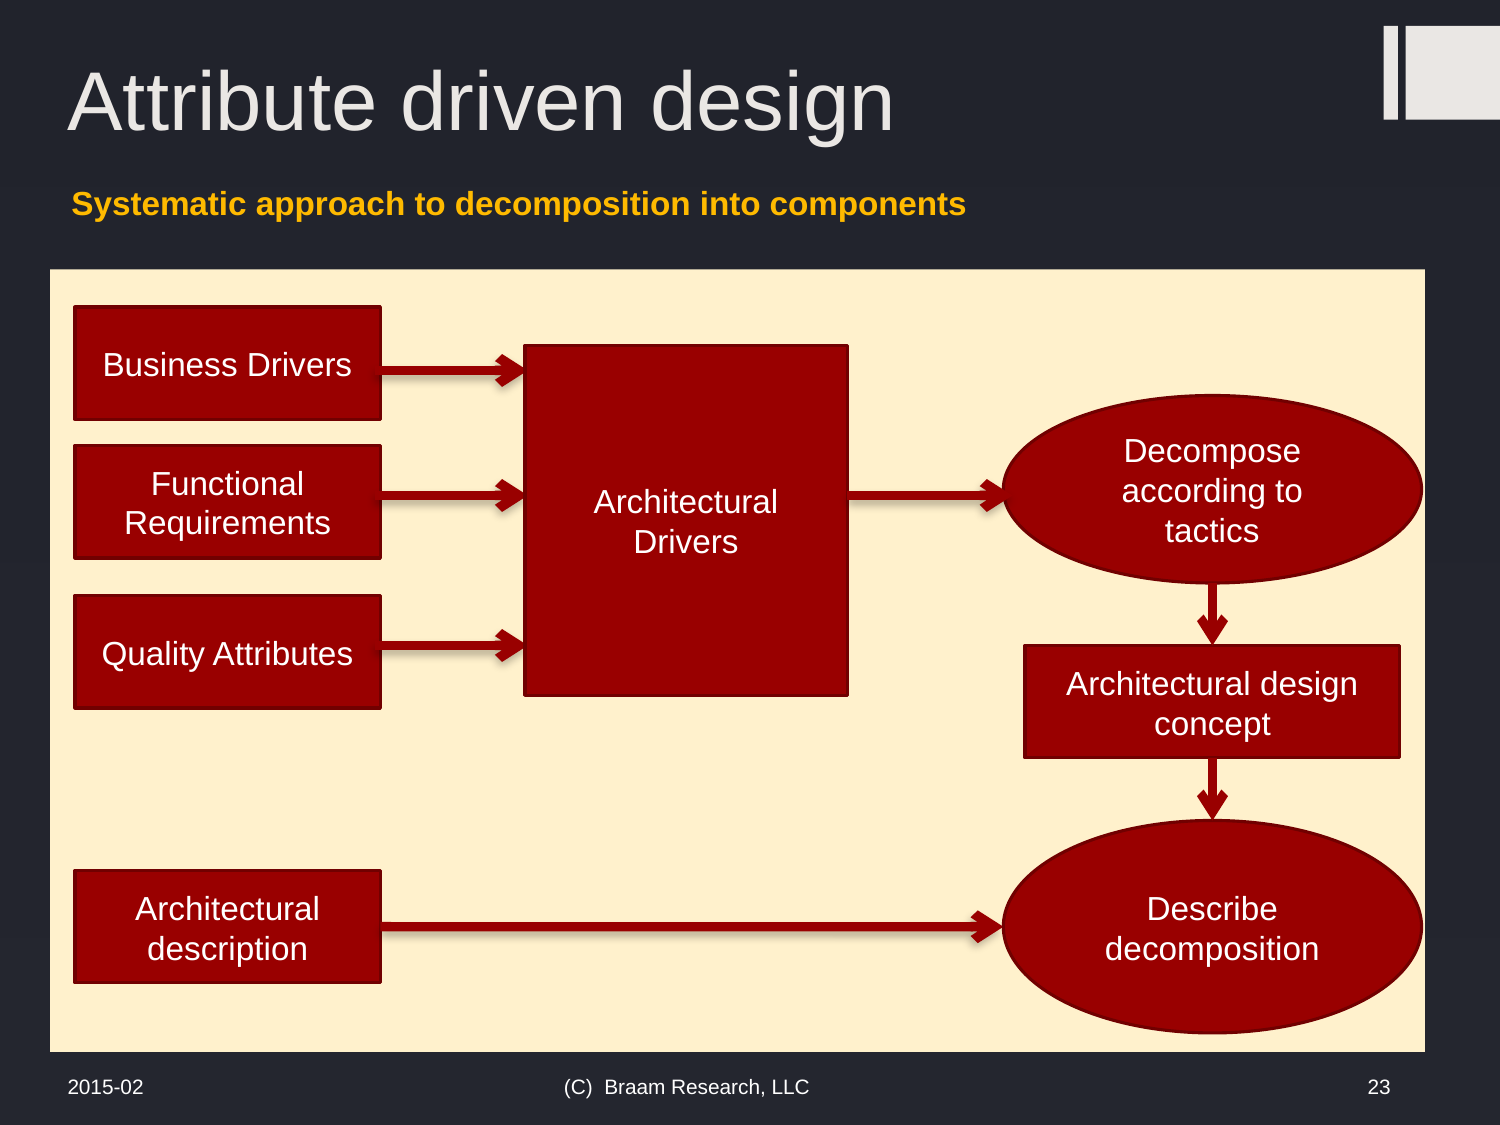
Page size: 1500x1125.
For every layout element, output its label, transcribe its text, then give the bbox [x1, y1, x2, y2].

text_box Business Drivers [73, 305, 382, 421]
text_box Architectural description [73, 869, 382, 984]
text_box Functional Requirements [73, 444, 382, 560]
slide_number 2015-02 [52, 1057, 248, 1106]
text_box Architectural design concept [1023, 644, 1401, 759]
title Attribute driven design [52, 23, 1350, 155]
text_box Systematic approach to decomposition into components [56, 174, 1475, 230]
text_box Architectural Drivers [523, 344, 849, 697]
text_box Quality Attributes [73, 594, 382, 710]
text_box Decompose according to tactics [1001, 393, 1424, 585]
footer (C) Braam Research, LLC [549, 1056, 918, 1106]
text_box Describe decomposition [1001, 818, 1424, 1035]
text_box [48, 268, 1427, 1053]
slide_number 23 [1251, 1056, 1406, 1106]
